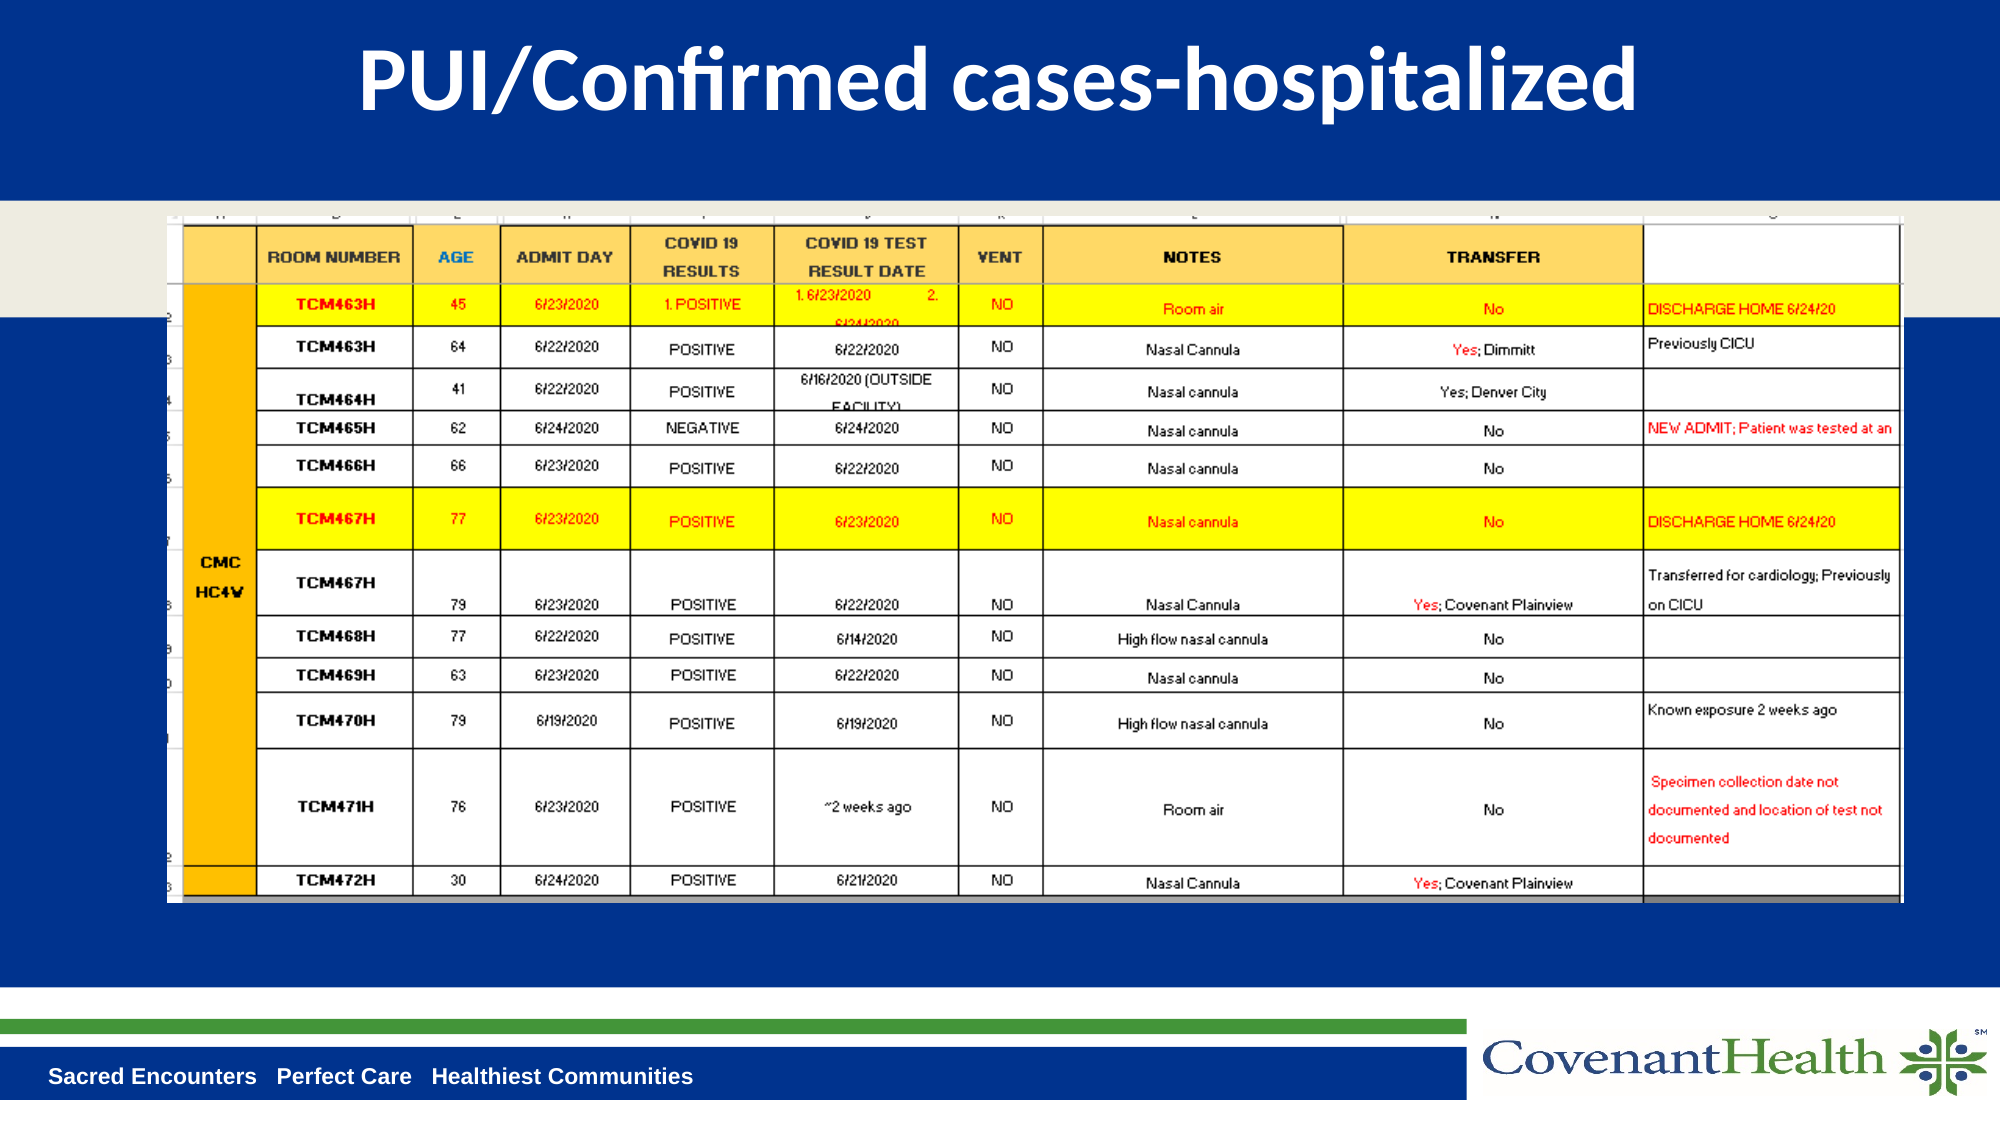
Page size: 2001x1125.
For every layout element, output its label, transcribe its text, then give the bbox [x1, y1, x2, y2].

picture [1483, 1029, 1987, 1096]
title PUI/Confirmed cases-hospitalized [197, 11, 1803, 198]
text_box [0, 198, 2000, 319]
picture [167, 216, 1905, 903]
